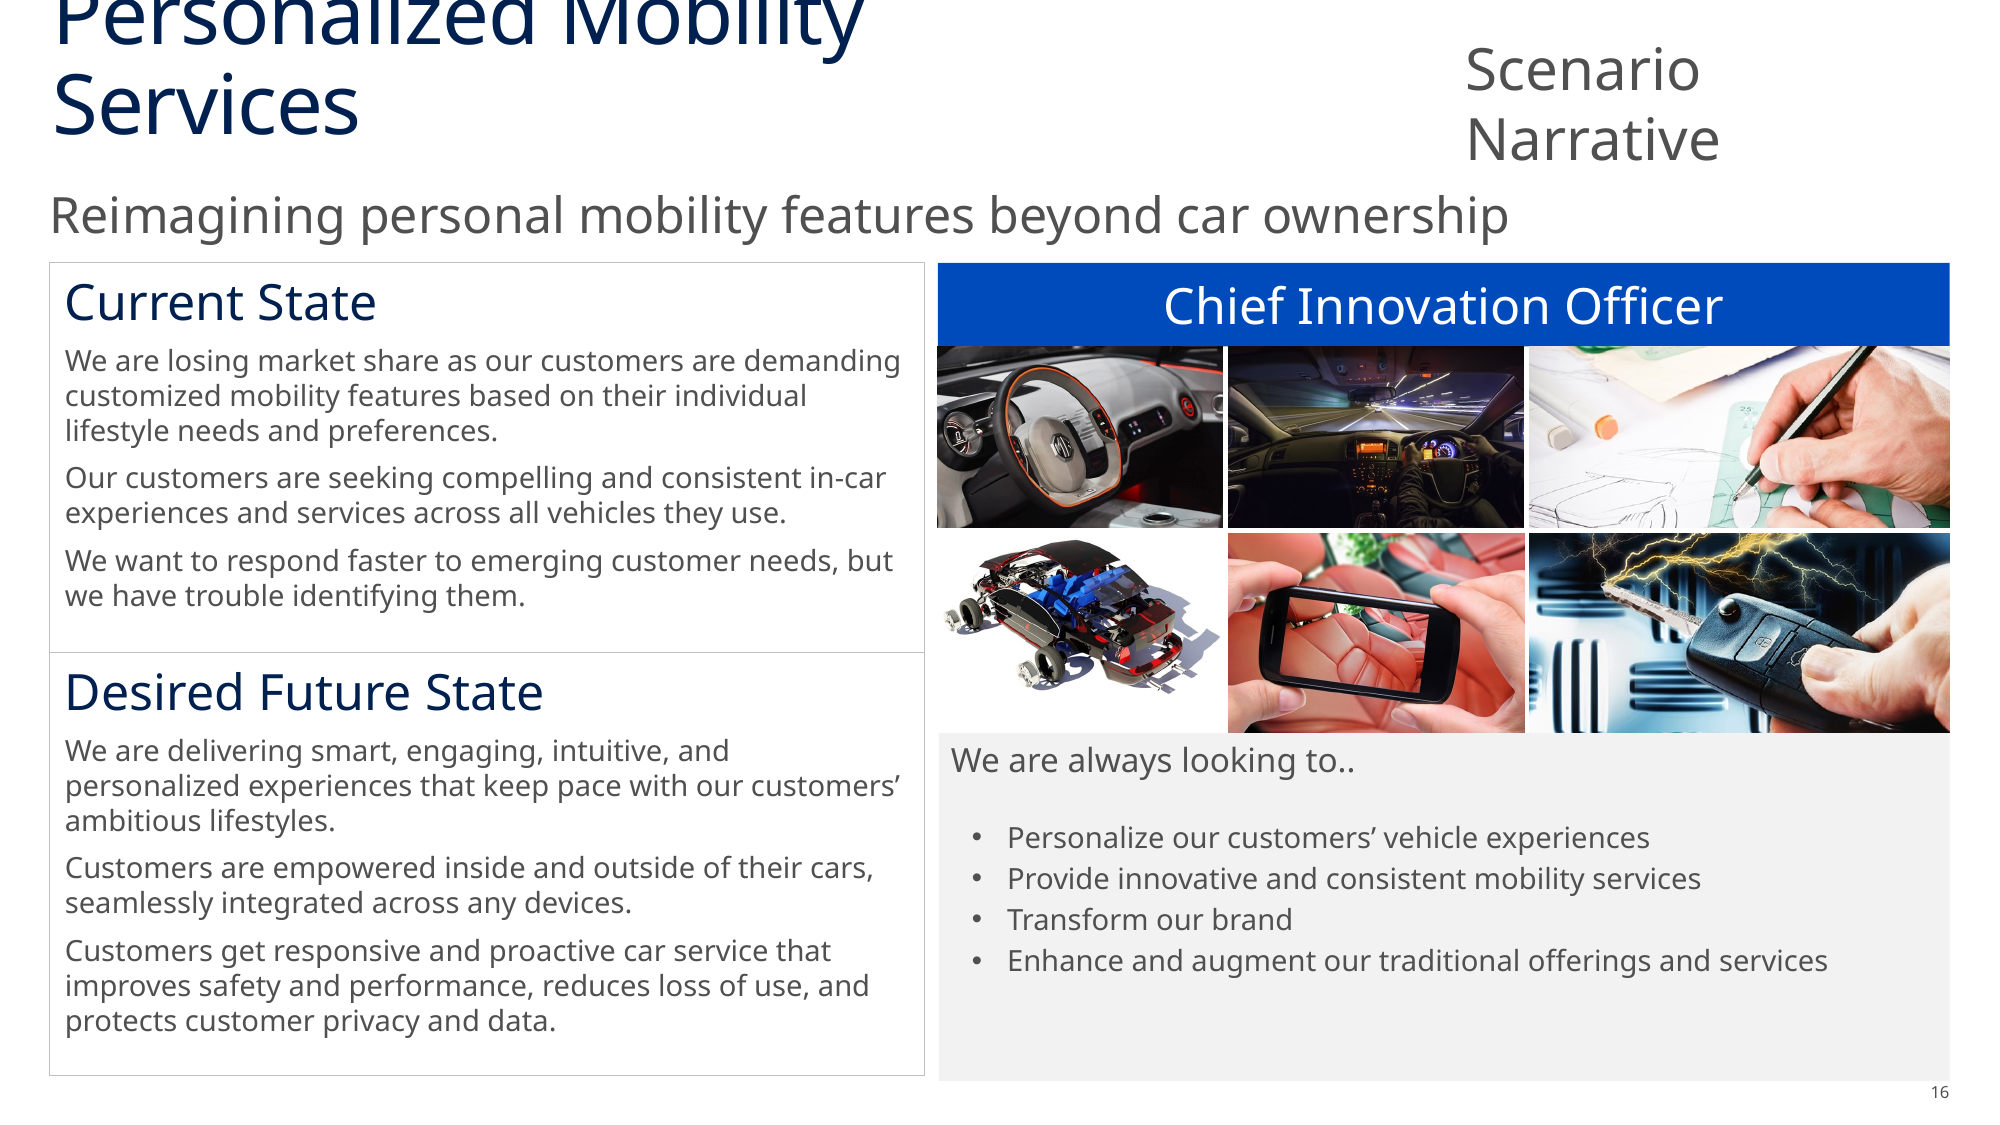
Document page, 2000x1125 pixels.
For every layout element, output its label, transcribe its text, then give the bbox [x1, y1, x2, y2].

picture [937, 346, 1224, 529]
picture [1529, 532, 1950, 733]
slide_number 16 [1839, 1062, 1965, 1125]
title Personalized Mobility Services [0, 1, 1172, 108]
text_box Current State We are losing market share as our customers are demanding customized mobility features based on their individual lifestyle needs and preferences. Our customers are seeking compelling and consistent in-car experiences and services across all vehicles they use. We want to respond faster to emerging customer needs, but we have trouble identifying them. [48, 260, 927, 650]
text_box Chief Innovation Officer [936, 261, 1952, 346]
picture [1529, 346, 1950, 528]
picture [1228, 532, 1525, 733]
text_box Reimagining personal mobility features beyond car ownership [48, 181, 1952, 246]
picture [937, 532, 1224, 733]
text_box We are always looking to.. Personalize our customers’ vehicle experiences Provide innovative and consistent mobility services Transform our brand Enhance and augment our traditional offerings and services [938, 740, 1950, 1082]
picture [1228, 346, 1525, 529]
text_box Desired Future State We are delivering smart, engaging, intuitive, and personalized experiences that keep pace with our customers’ ambitious lifestyles. Customers are empowered inside and outside of their cars, seamlessly integrated across any devices. Customers get responsive and proactive car service that improves safety and performance, reduces loss of use, and protects customer privacy and data. [48, 650, 927, 1078]
list Scenario Narrative [1413, 23, 1965, 85]
